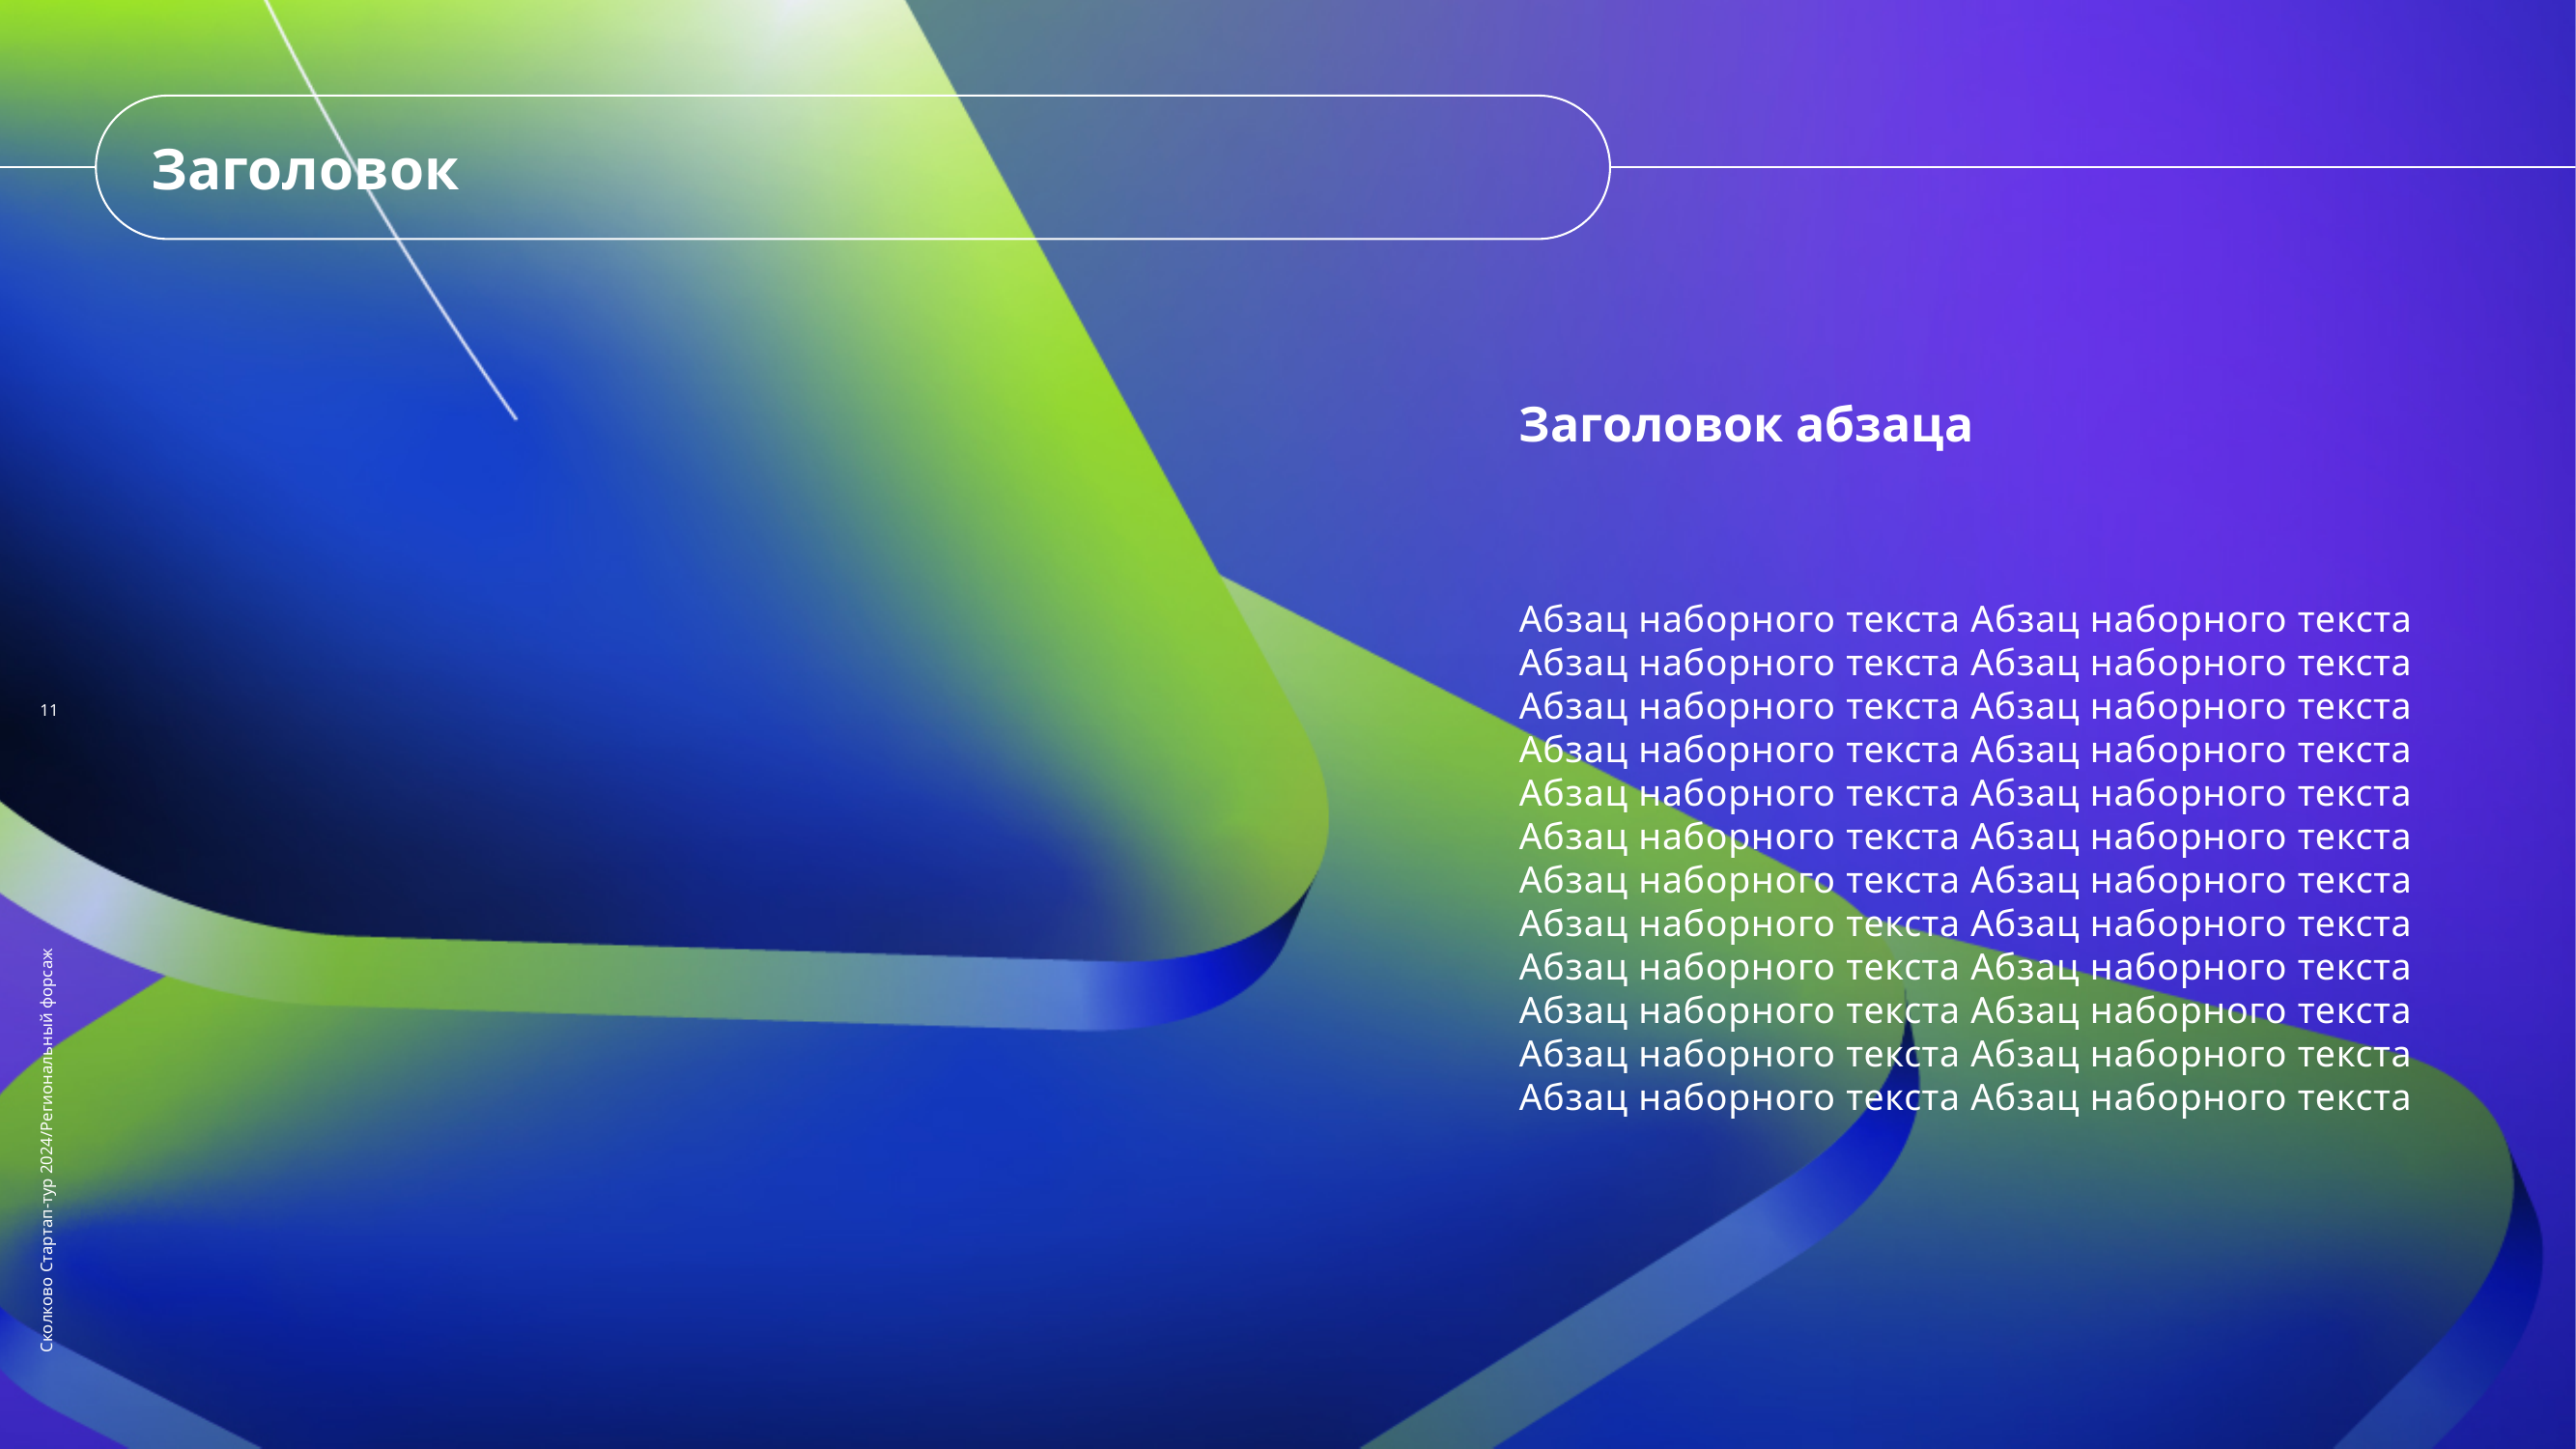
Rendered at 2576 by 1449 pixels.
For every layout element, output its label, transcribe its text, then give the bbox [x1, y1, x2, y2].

footer Сколково Стартап-тур 2024/Региональный форсаж [36, 881, 56, 1353]
picture [0, 168, 2576, 1449]
slide_number 11 [12, 700, 81, 721]
text_box Заголовок [94, 93, 1613, 242]
text_box Абзац наборного текста Абзац наборного текста Абзац наборного текста Абзац наборного текста Абзац наборного текста Абзац наборного текста Абзац наборного текста Абзац наборного текста Абзац наборного текста Абзац наборного текста Абзац наборного текста Абзац наборного текста Абзац наборного текста Абзац наборного текста Абзац наборного текста Абзац наборного текста Абзац наборного текста Абзац наборного текста Абзац наборного текста Абзац наборного текста Абзац наборного текста Абзац наборного текста Абзац наборного текста Абзац наборного текста [1516, 593, 2483, 1118]
picture [0, 0, 2576, 166]
text_box Заголовок абзаца [1516, 391, 2483, 452]
